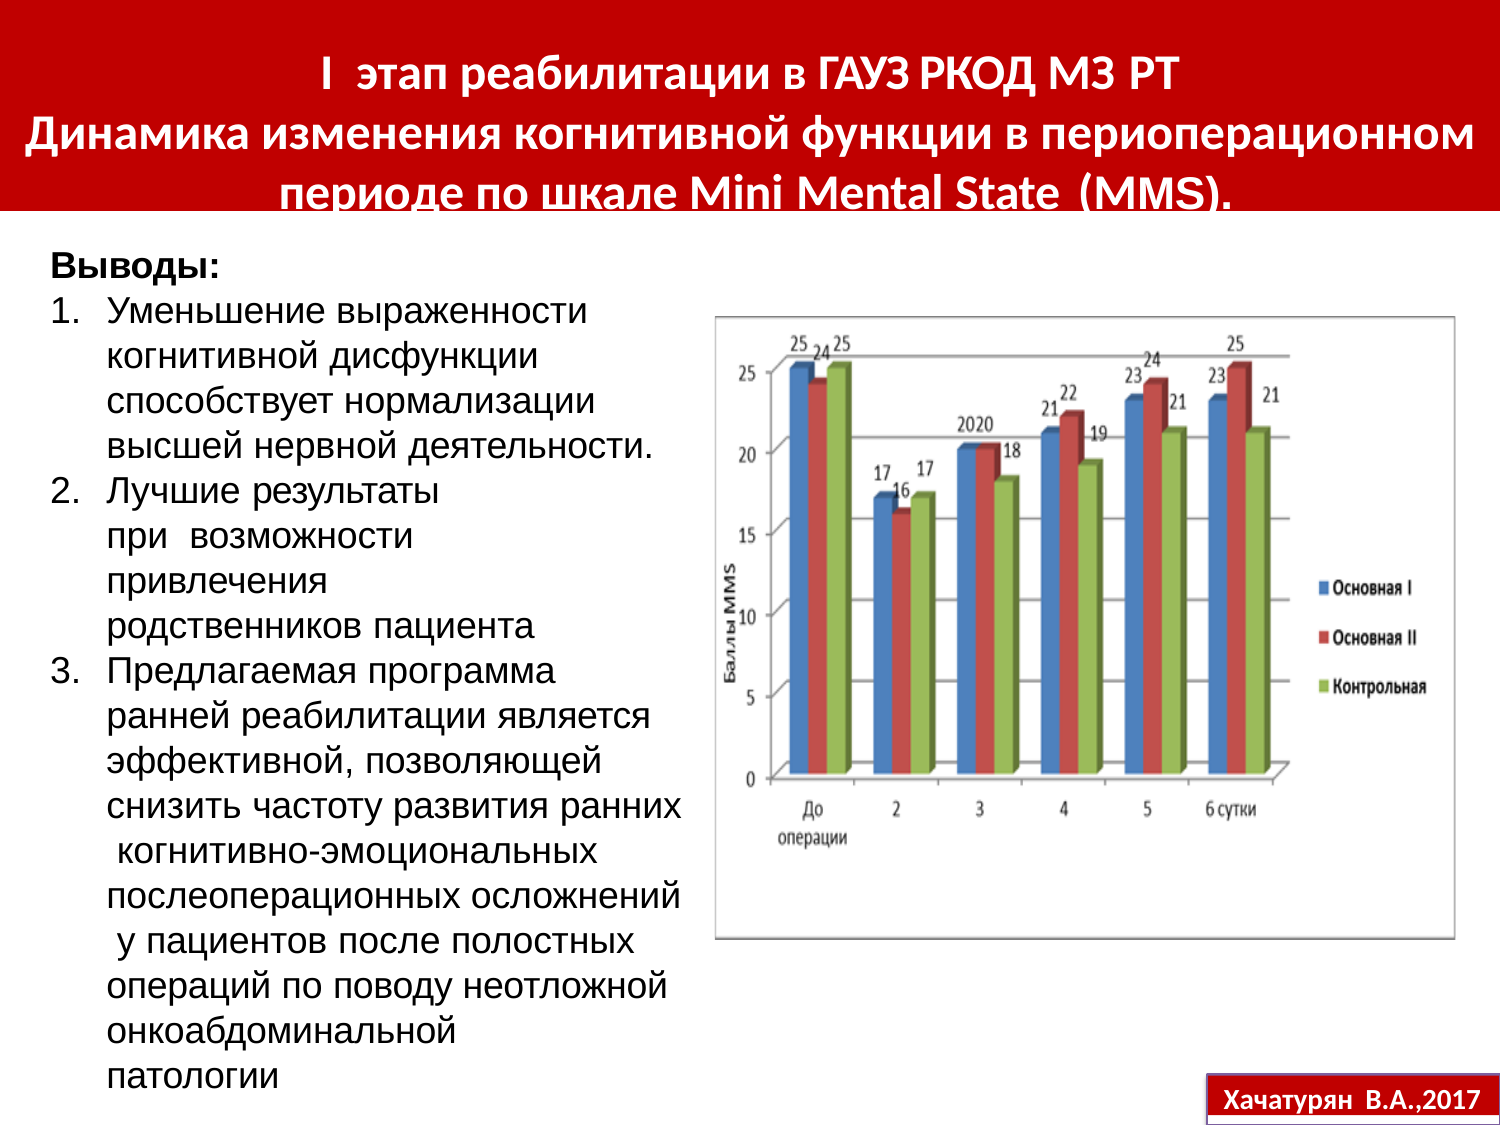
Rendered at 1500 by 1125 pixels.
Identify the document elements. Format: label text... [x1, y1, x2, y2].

text_box Выводы: Уменьшение выраженности когнитивной дисфункции способствует нормализации высшей нервной деятельности. Лучшие результаты при возможности привлечения родственников пациента Предлагаемая программа ранней реабилитации является эффективной, позволяющей снизить частоту развития ранних когнитивно-эмоциональных послеоперационных осложнений у пациентов после полостных операций по поводу неотложной онкоабдоминальной патологии [48, 238, 687, 1096]
text_box [714, 316, 1456, 940]
text_box [1198, 1069, 1500, 1125]
text_box Хачатурян В.А.,2017 [1208, 1075, 1499, 1116]
text_box [0, 0, 1500, 211]
text_box [1206, 1074, 1500, 1125]
title I этап реабилитации в ГАУЗ РКОД МЗ РТ Динамика изменения когнитивной функции в периоперационном периоде по шкале Mini Mental State (MMS). [19, 37, 1481, 228]
